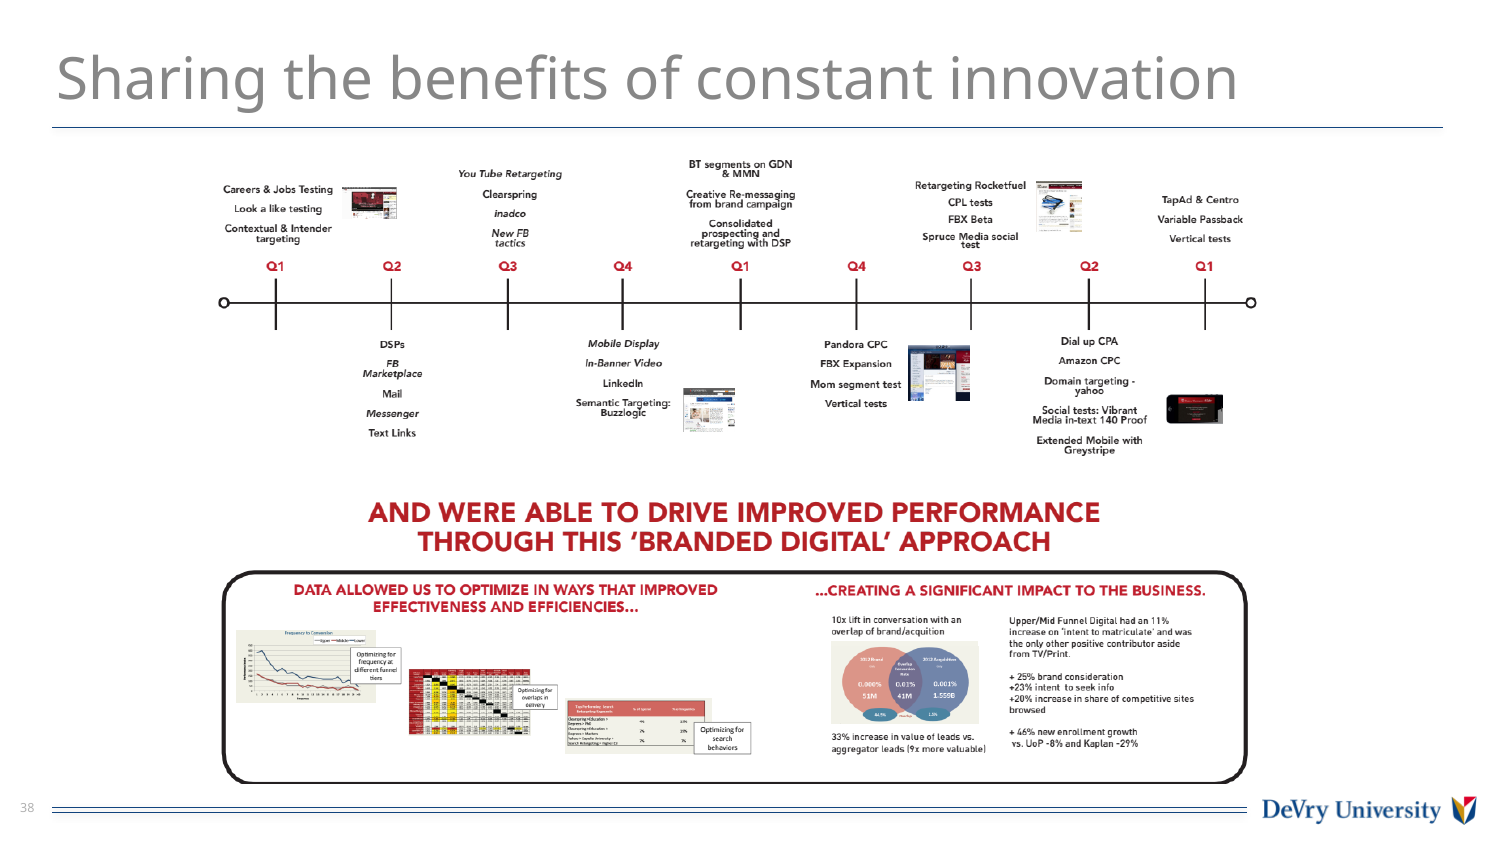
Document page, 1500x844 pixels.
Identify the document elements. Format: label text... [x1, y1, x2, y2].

picture [1262, 796, 1477, 825]
slide_number 38 [0, 786, 55, 832]
picture [209, 150, 1268, 784]
title Sharing the benefits of constant innovation [41, 33, 1392, 127]
